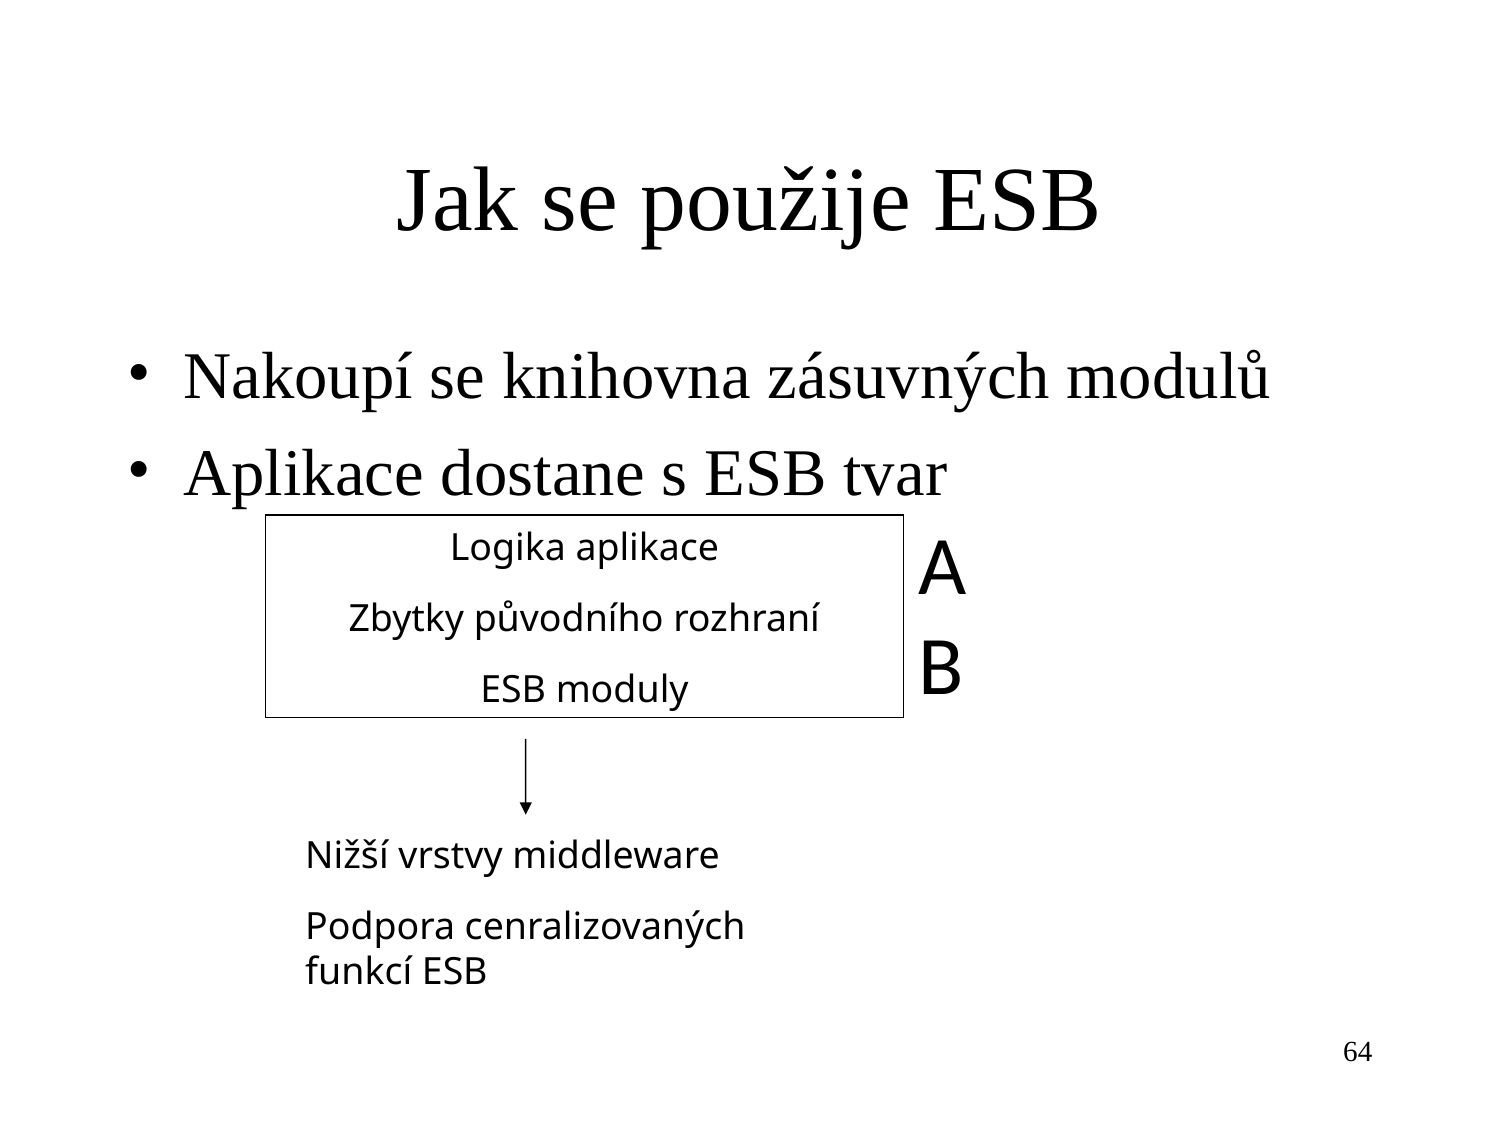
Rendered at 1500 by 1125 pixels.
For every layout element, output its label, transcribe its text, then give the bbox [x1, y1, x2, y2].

text_box Nižší vrstvy middleware Podpora cenralizovaných funkcí ESB [290, 823, 828, 1000]
text_box Logika aplikace Zbytky původního rozhraní ESB moduly [265, 515, 903, 718]
text_box A B [903, 503, 1188, 719]
text_box [519, 739, 532, 815]
text_box Jak se použije ESB [112, 99, 1388, 288]
text_box Nakoupí se knihovna zásuvných modulů Aplikace dostane s ESB tvar [112, 324, 1388, 1000]
text_box 64 [1074, 1024, 1388, 1100]
